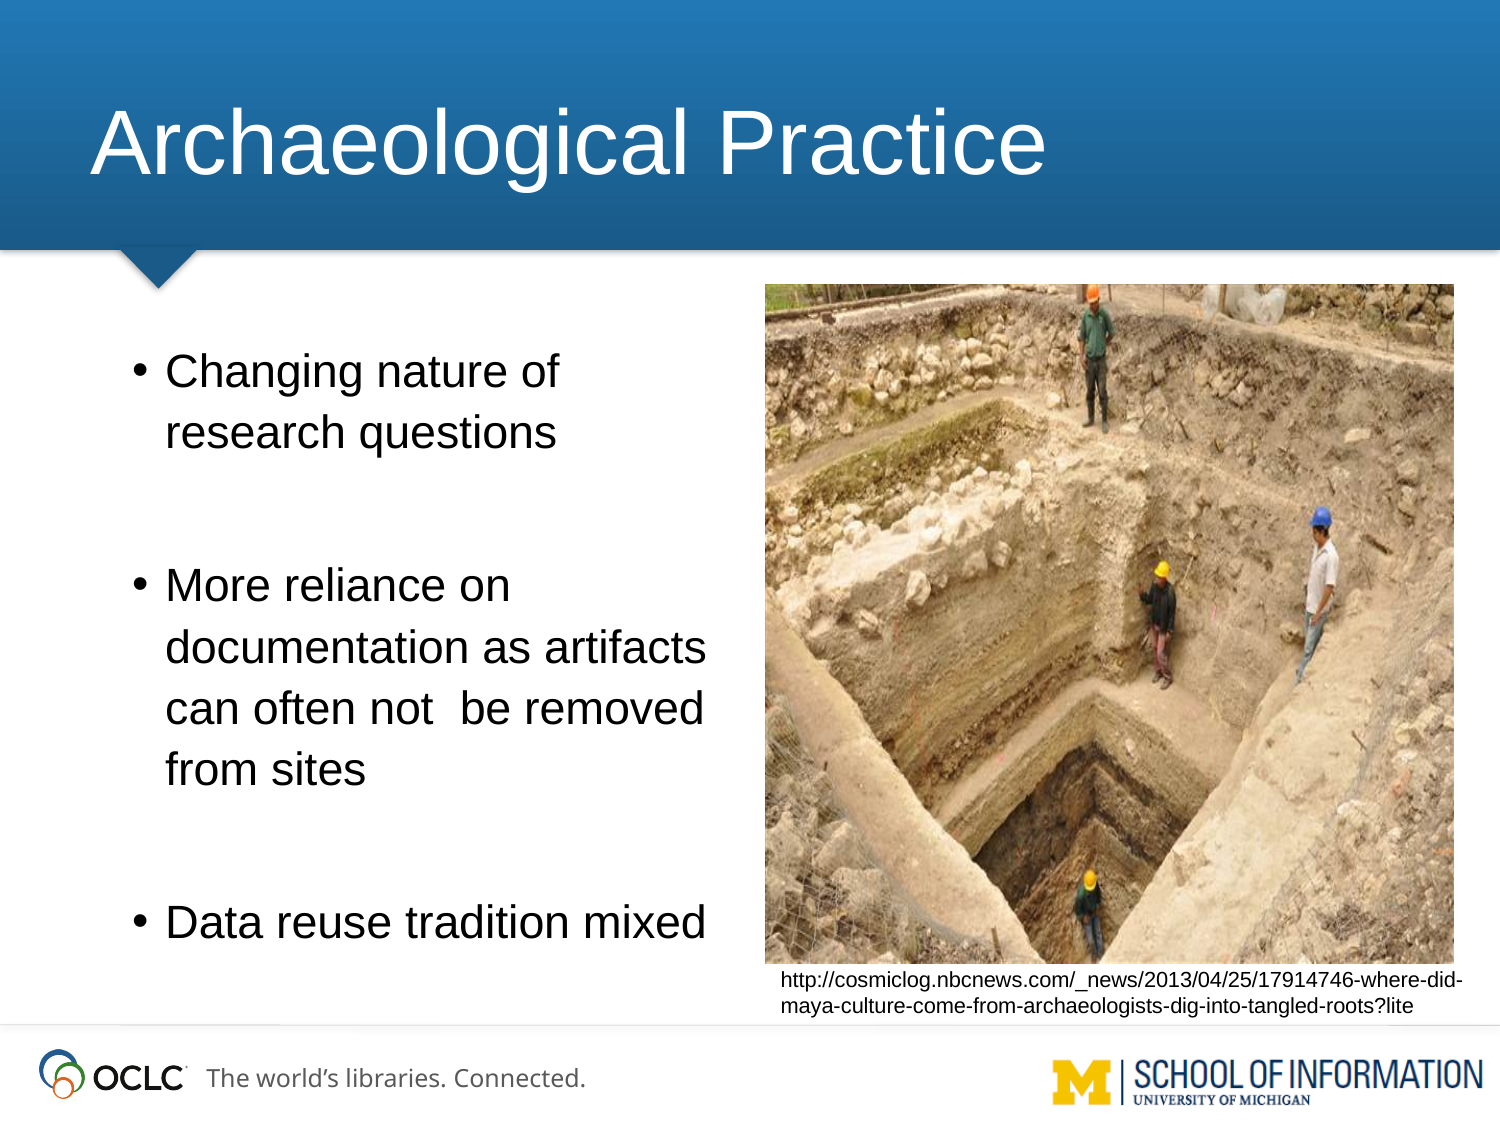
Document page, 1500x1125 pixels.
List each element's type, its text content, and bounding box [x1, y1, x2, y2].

picture [39, 1049, 188, 1099]
title Archaeological Practice [75, 62, 1425, 213]
picture [765, 284, 1454, 965]
list Changing nature of research questions More reliance on documentation as artifacts can often not be removed from sites Data reuse tradition mixed [117, 328, 727, 1008]
text_box http://cosmiclog.nbcnews.com/_news/2013/04/25/17914746-where-did-maya-culture-come-from-archaeologists-dig-into-tangled-roots?lite [765, 958, 1493, 1026]
